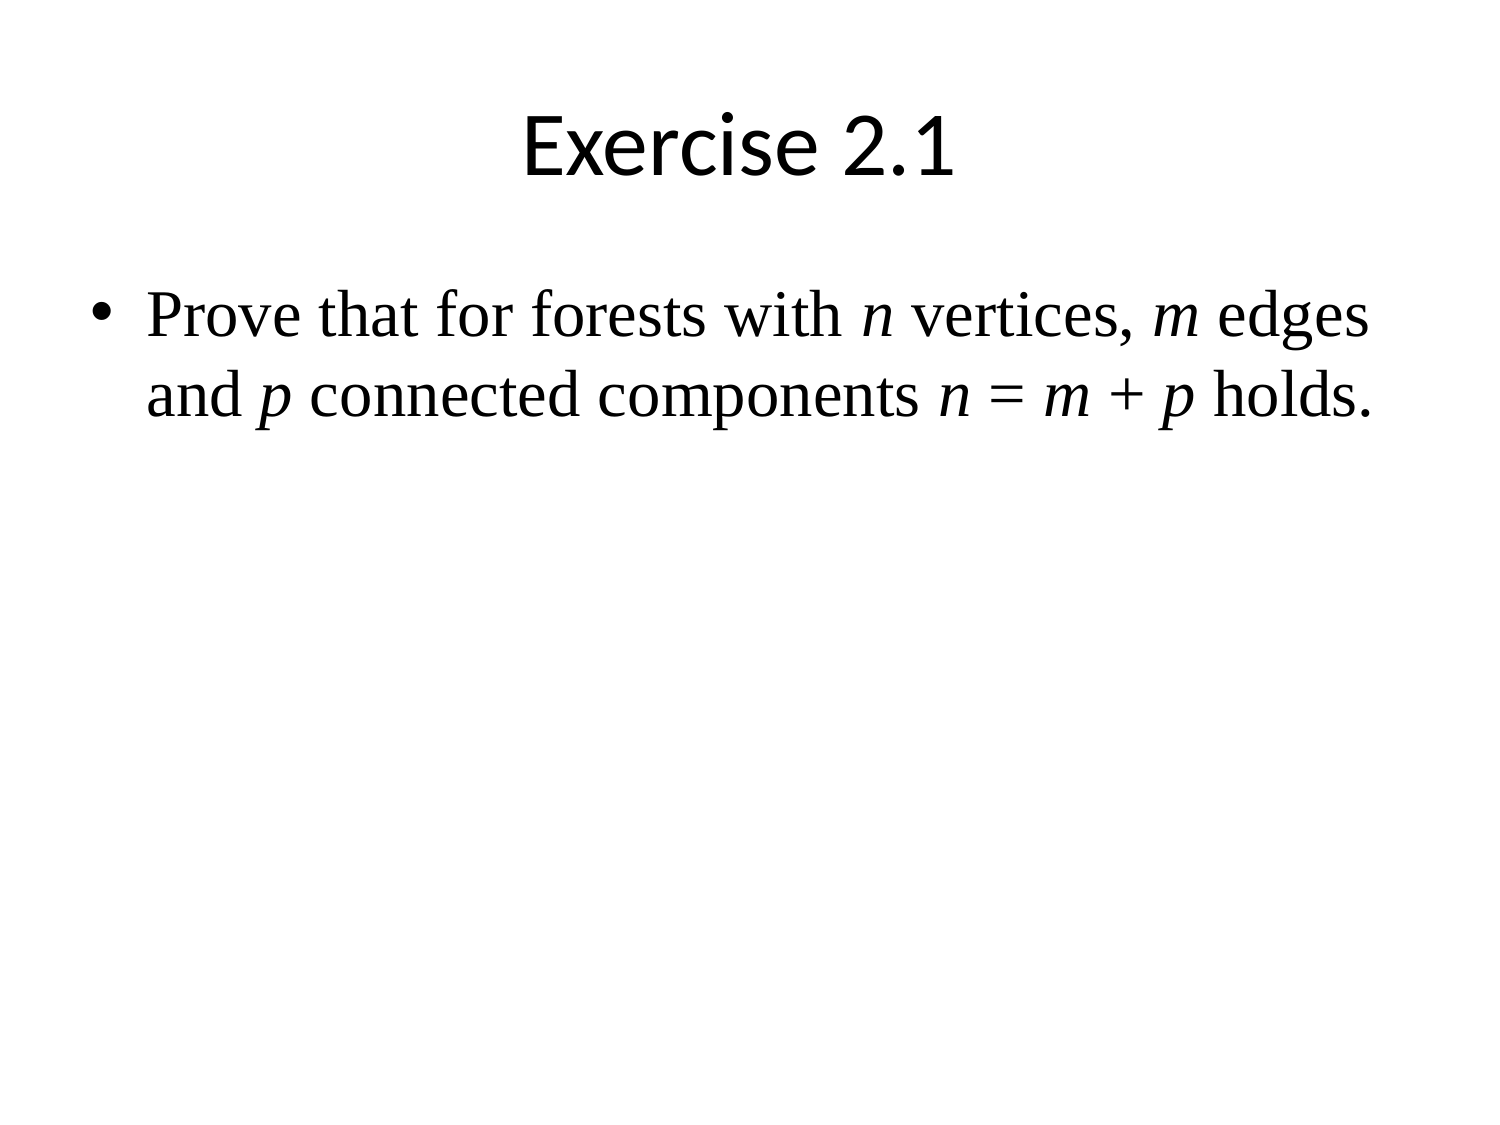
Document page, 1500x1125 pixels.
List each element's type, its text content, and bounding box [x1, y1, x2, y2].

list Prove that for forests with n vertices, m edges and p connected components n = m + p holds. [75, 262, 1425, 1005]
title Exercise 2.1 [75, 45, 1425, 233]
